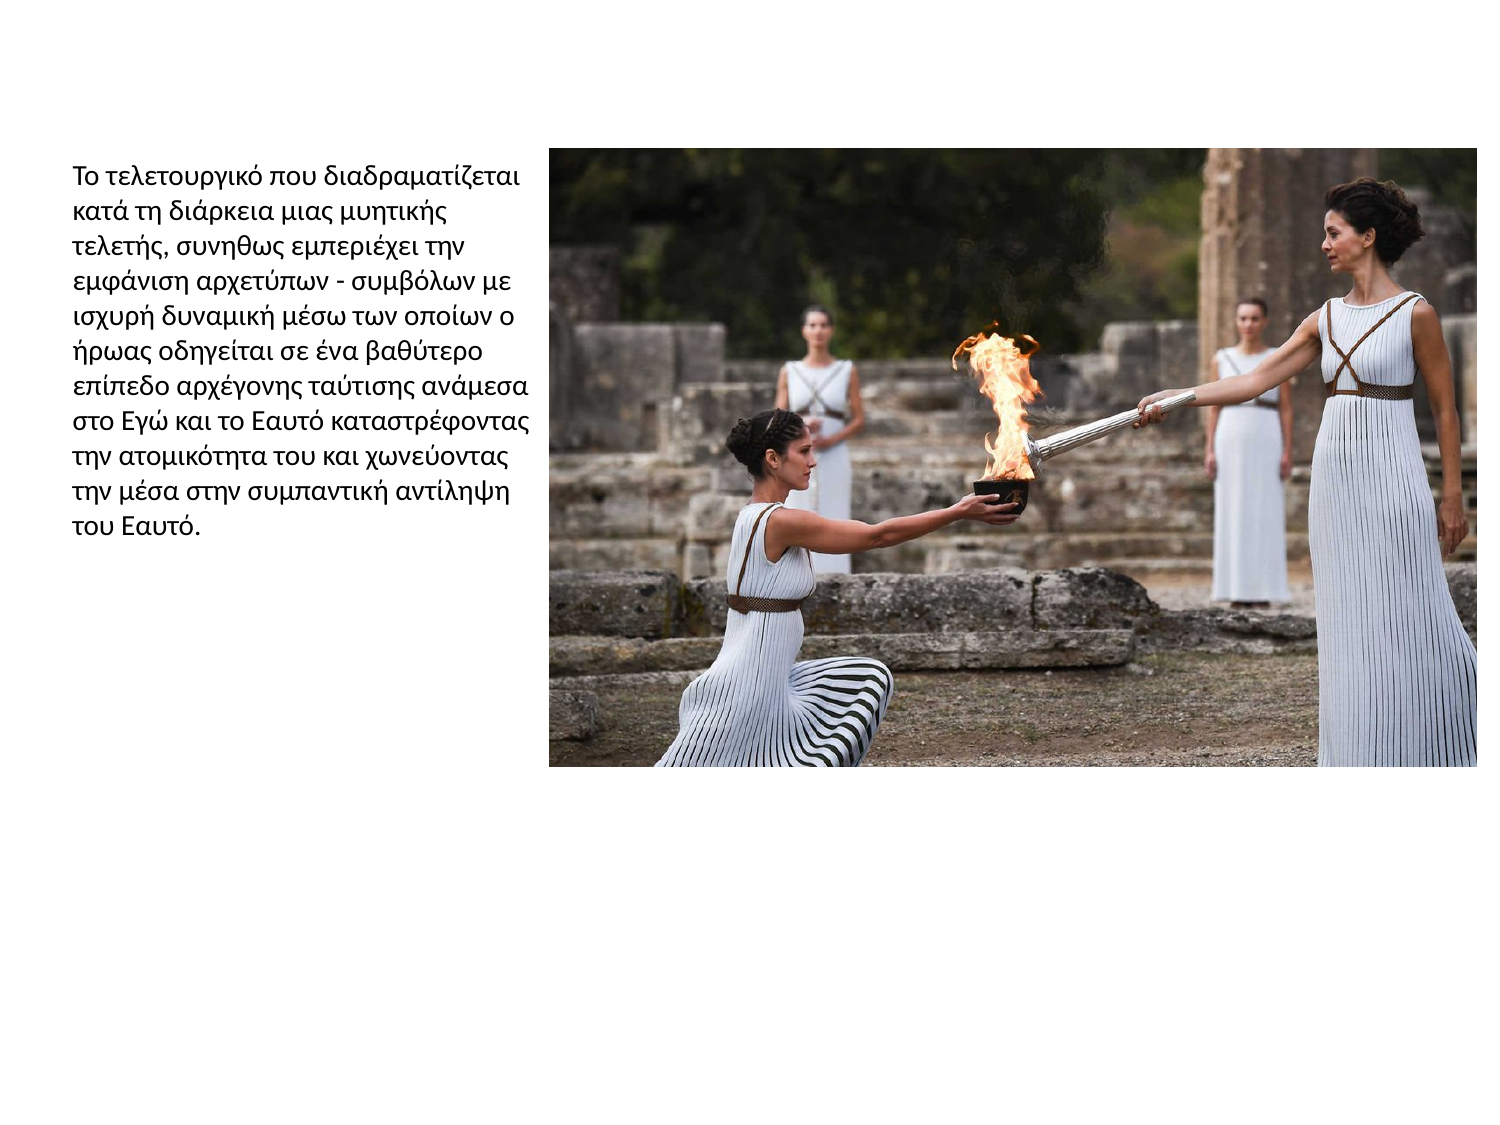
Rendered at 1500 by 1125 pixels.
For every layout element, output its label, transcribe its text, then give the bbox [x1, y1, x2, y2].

picture [548, 148, 1477, 767]
list Το τελετουργικό που διαδραματίζεται κατά τη διάρκεια μιας μυητικής τελετής, συνηθως εμπεριέχει την εμφάνιση αρχετύπων - συμβόλων με ισχυρή δυναμική μέσω των οποίων ο ήρωας οδηγείται σε ένα βαθύτερο επίπεδο αρχέγονης ταύτισης ανάμεσα στο Εγώ και το Εαυτό καταστρέφοντας την ατομικότητα του και χωνεύοντας την μέσα στην συμπαντική αντίληψη του Εαυτό. [57, 149, 551, 919]
